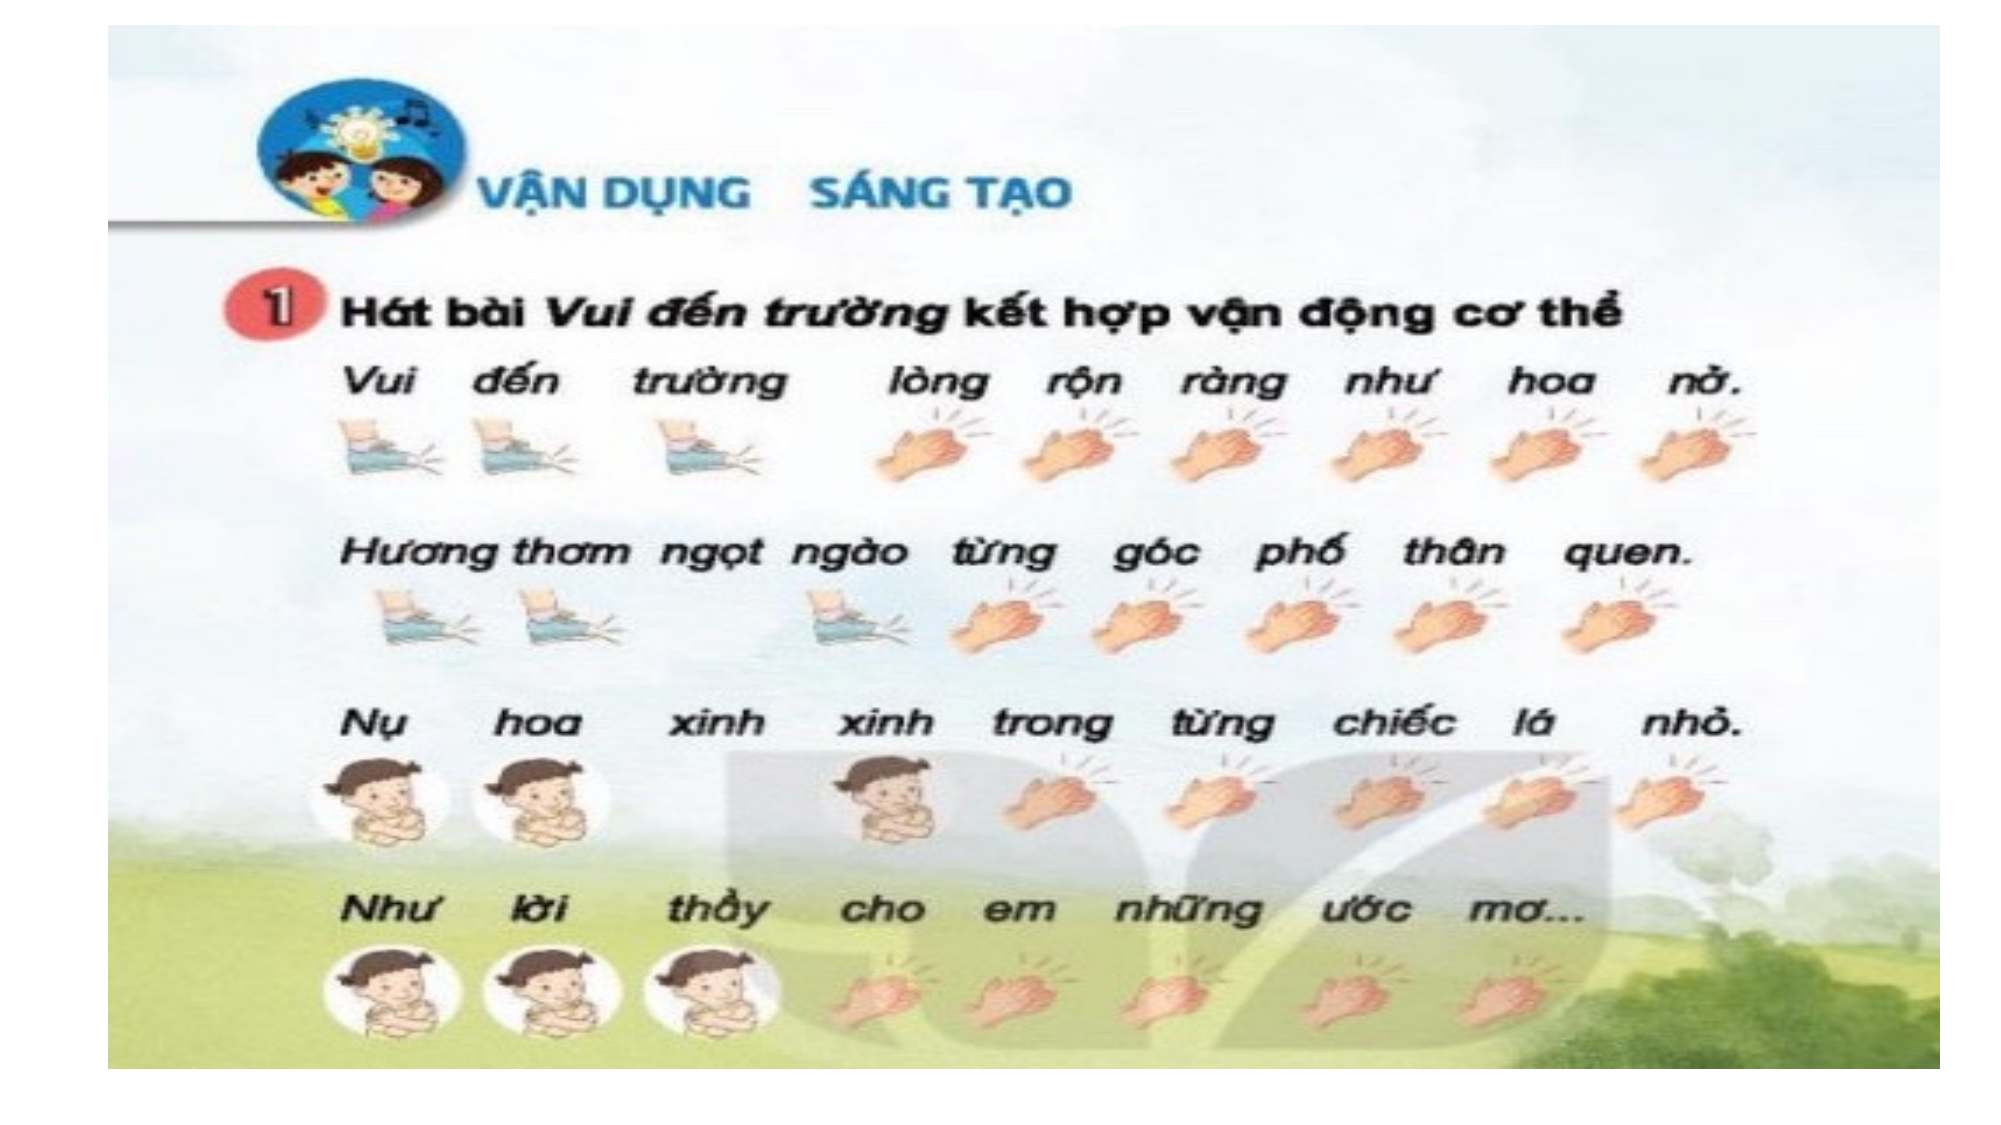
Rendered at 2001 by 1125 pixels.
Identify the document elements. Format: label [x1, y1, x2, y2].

picture [107, 25, 1941, 1069]
